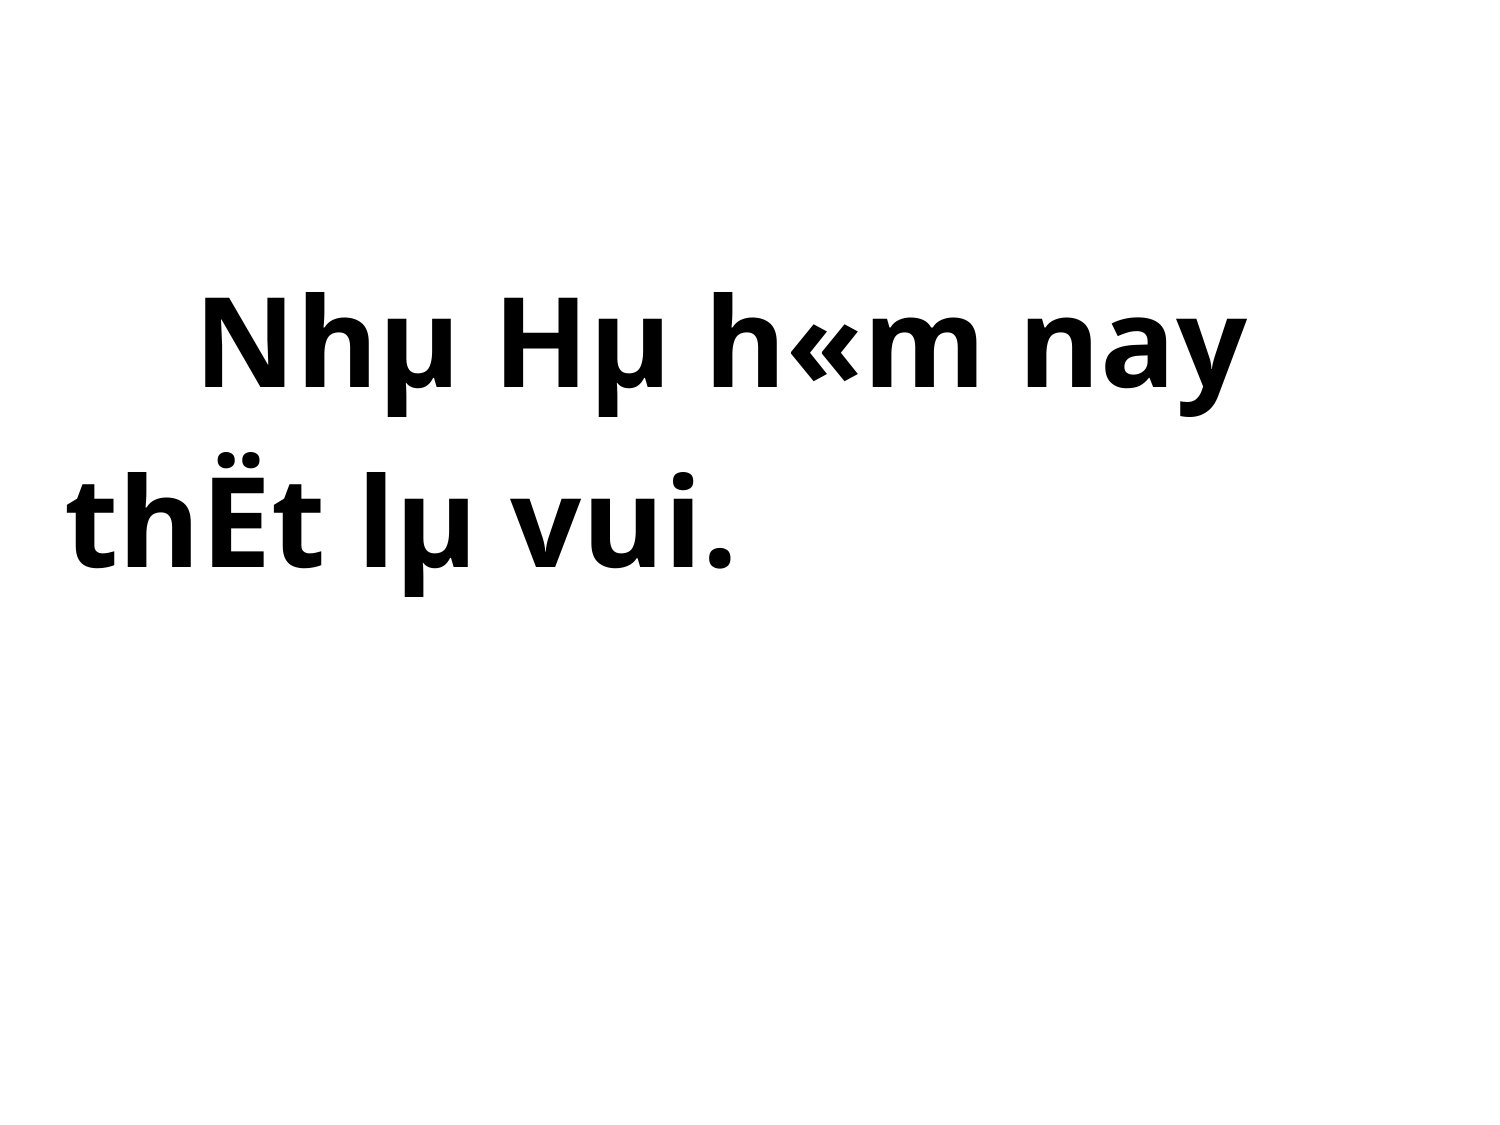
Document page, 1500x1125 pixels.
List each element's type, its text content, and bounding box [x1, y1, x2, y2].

text_box Nhµ Hµ h«m nay thËt lµ vui. [50, 224, 1500, 600]
